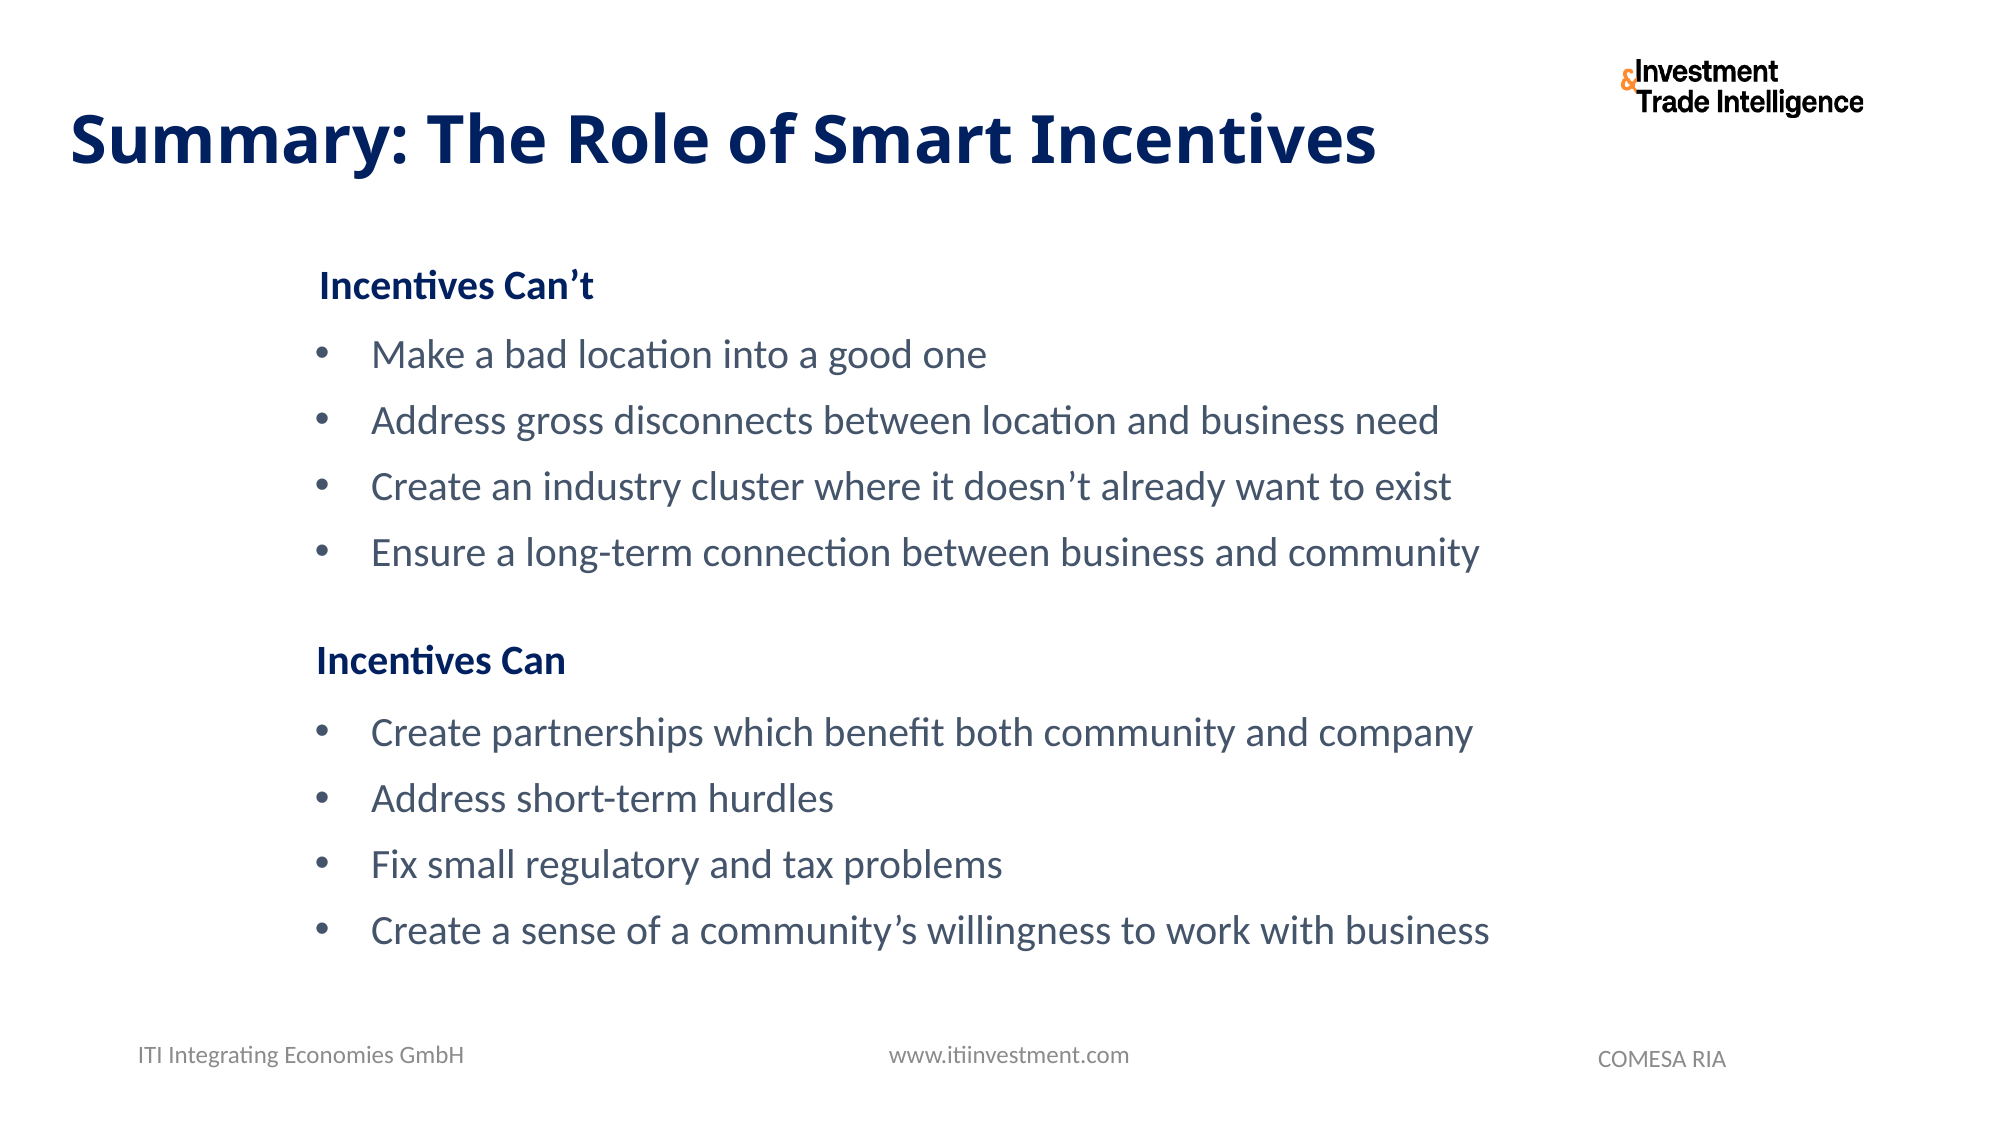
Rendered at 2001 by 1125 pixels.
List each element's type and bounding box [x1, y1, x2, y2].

text_box [299, 625, 1538, 976]
picture [1620, 59, 1864, 118]
title [55, 76, 1781, 207]
text_box [299, 250, 1613, 598]
